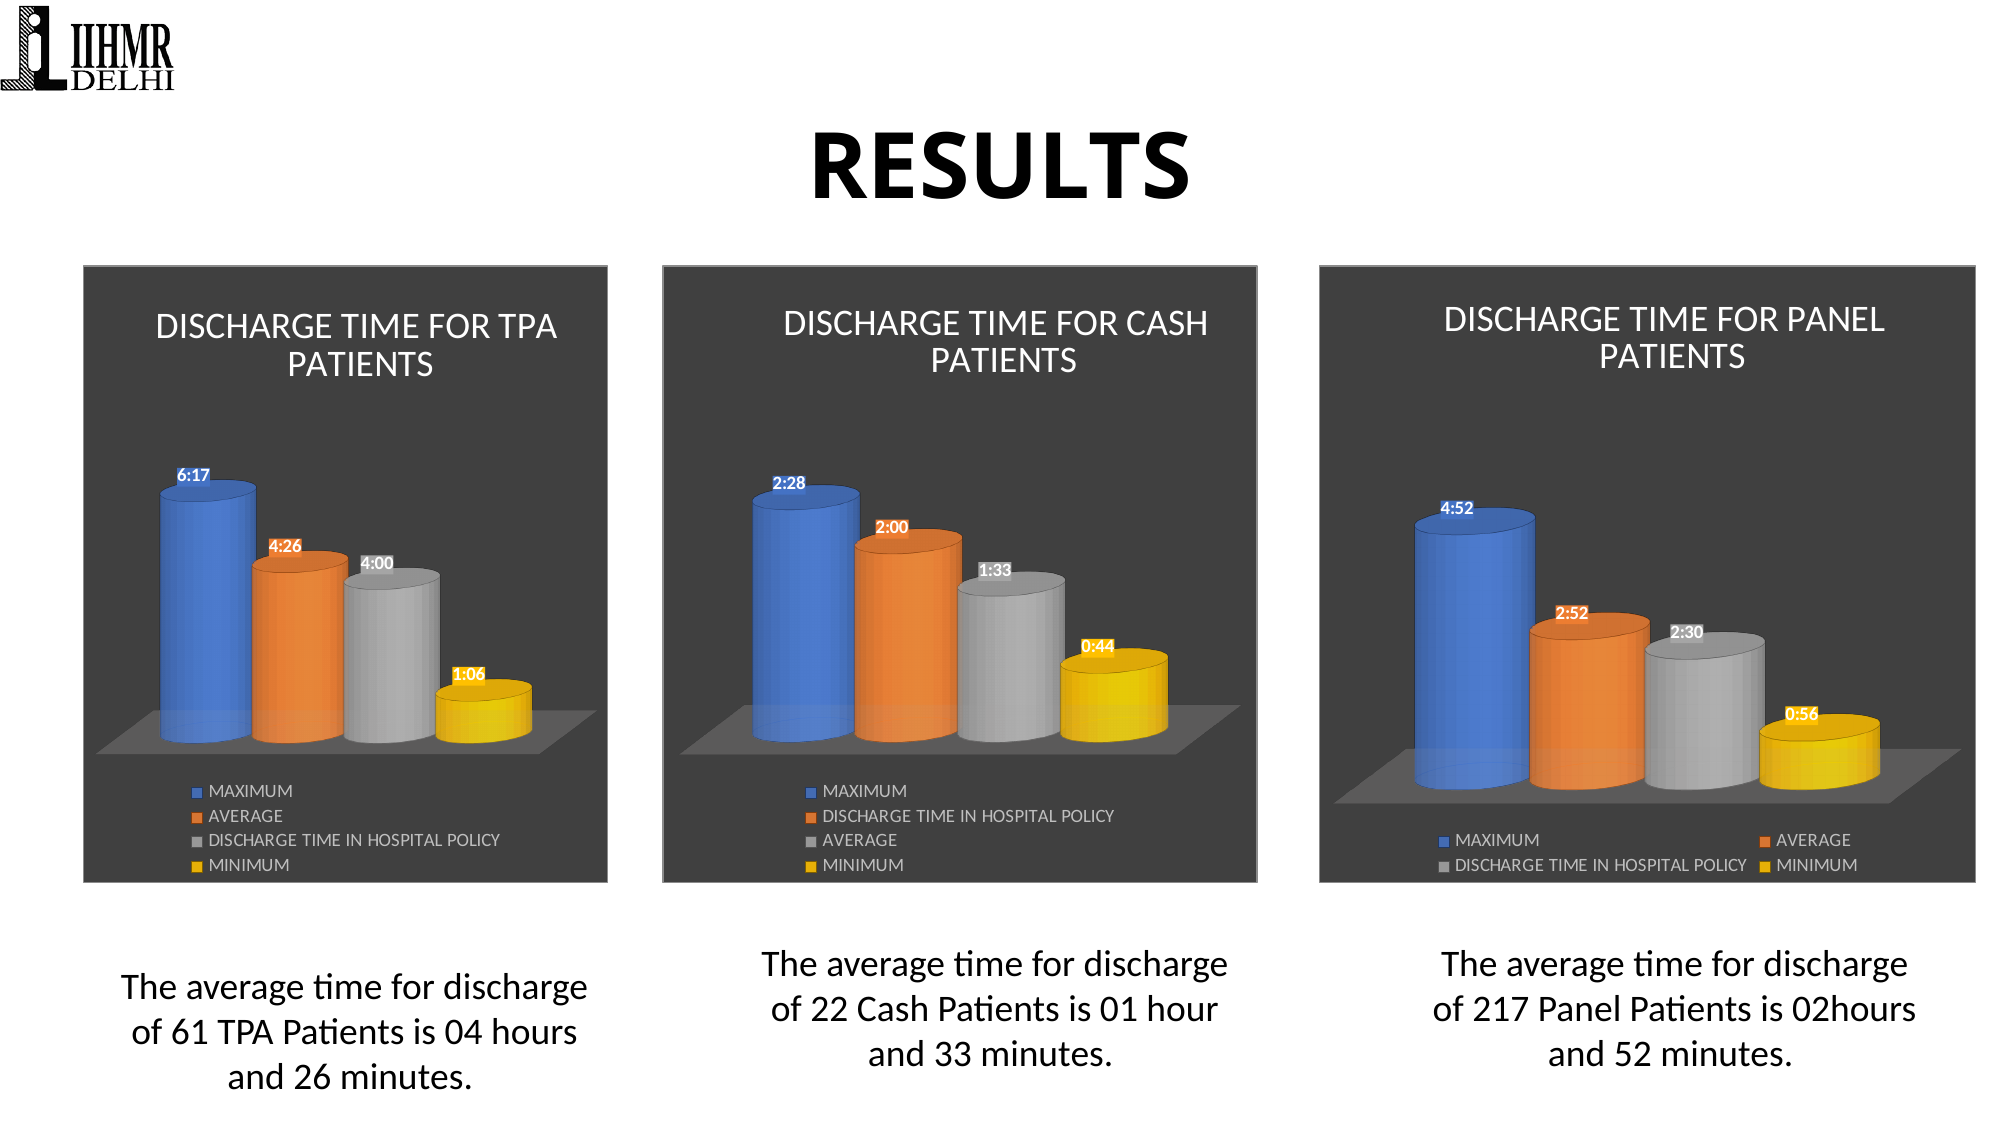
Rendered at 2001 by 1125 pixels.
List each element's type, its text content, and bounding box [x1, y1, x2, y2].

text_box The average time for discharge of 22 Cash Patients is 01 hour and 33 minutes. [731, 936, 1258, 1122]
text_box The average time for discharge of 217 Panel Patients is 02hours and 52 minutes. [1411, 936, 1938, 1122]
title RESULTS [137, 59, 1863, 278]
chart [1319, 265, 1977, 883]
chart [662, 265, 1258, 883]
picture [0, 3, 185, 91]
chart [83, 265, 609, 883]
text_box The average time for discharge of 61 TPA Patients is 04 hours and 26 minutes. [91, 936, 618, 1122]
